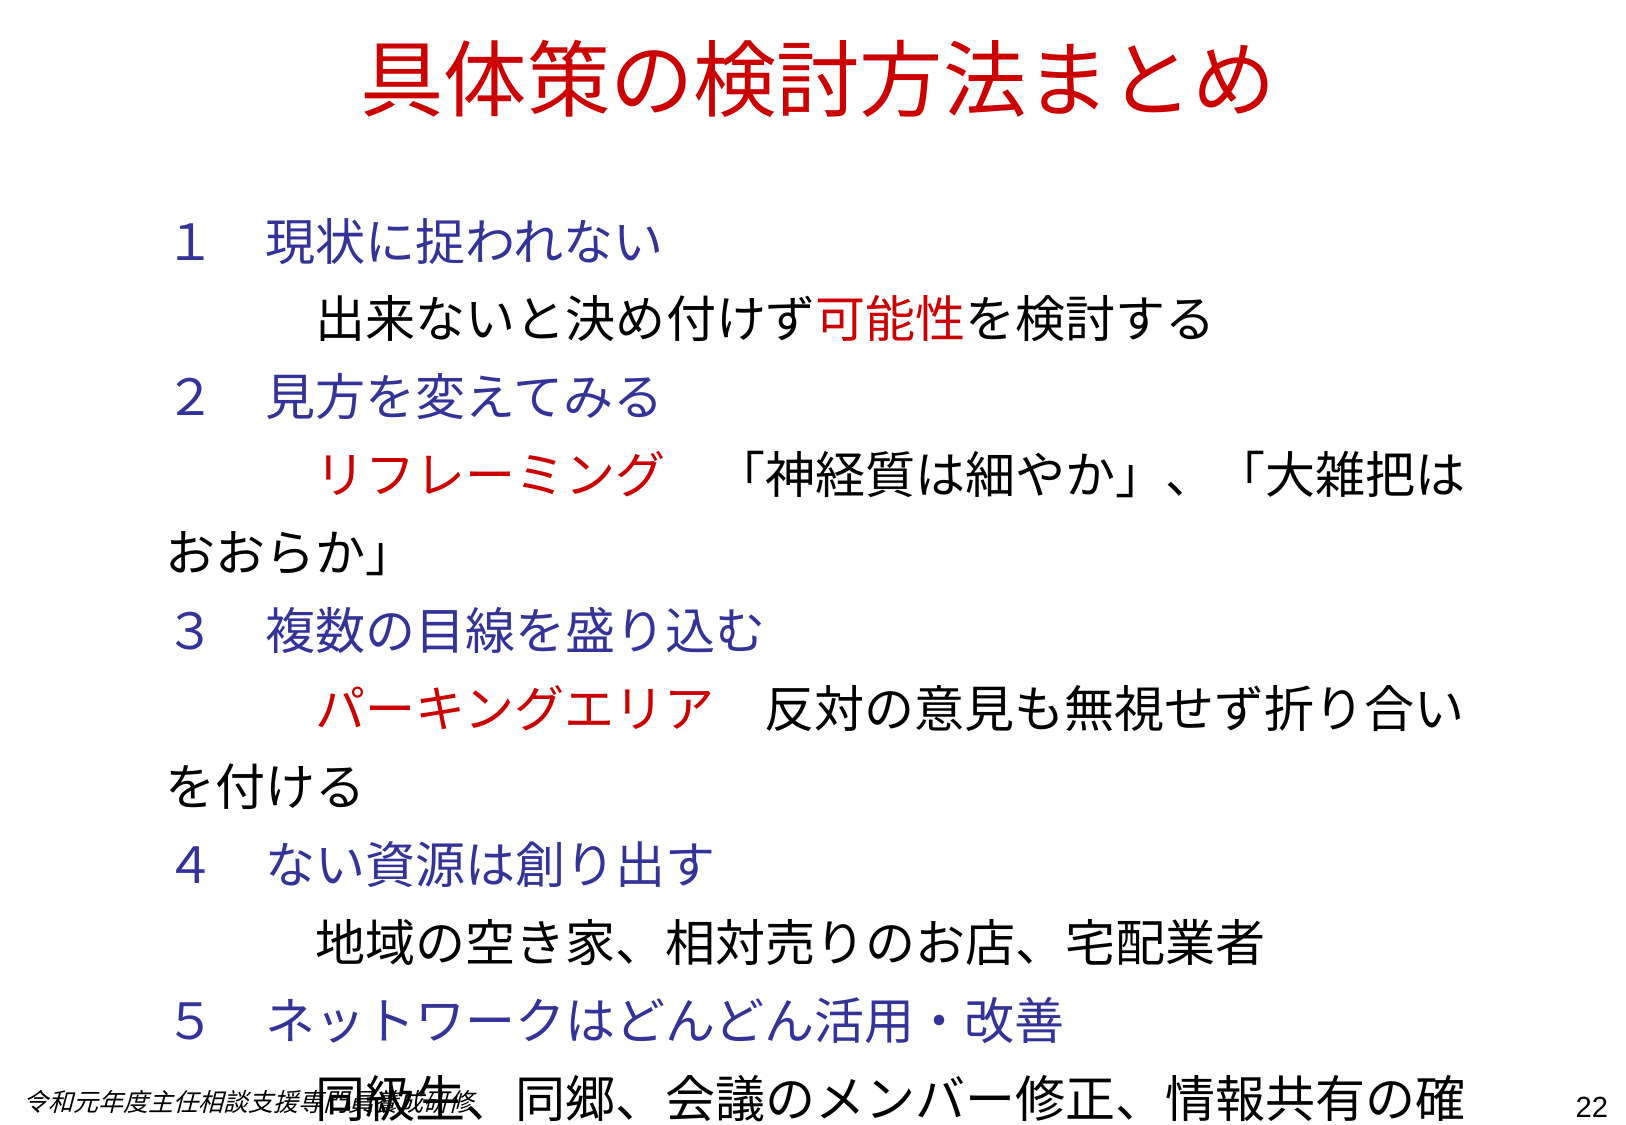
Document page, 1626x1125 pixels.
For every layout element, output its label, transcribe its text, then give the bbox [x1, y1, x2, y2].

text_box １ 現状に捉われない 出来ないと決め付けず可能性を検討する ２ 見方を変えてみる リフレーミング 「神経質は細やか」、「大雑把はおおらか」 ３ 複数の目線を盛り込む パーキングエリア 反対の意見も無視せず折り合いを付ける ４ ない資源は創り出す 地域の空き家、相対売りのお店、宅配業者 ５ ネットワークはどんどん活用・改善 同級生、同郷、会議のメンバー修正、情報共有の確認 [151, 184, 1510, 1125]
text_box 令和元年度主任相談支援専門員養成研修 [9, 1079, 600, 1125]
title 具体策の検討方法まとめ [139, 19, 1498, 135]
slide_number 22 [1243, 1080, 1624, 1125]
